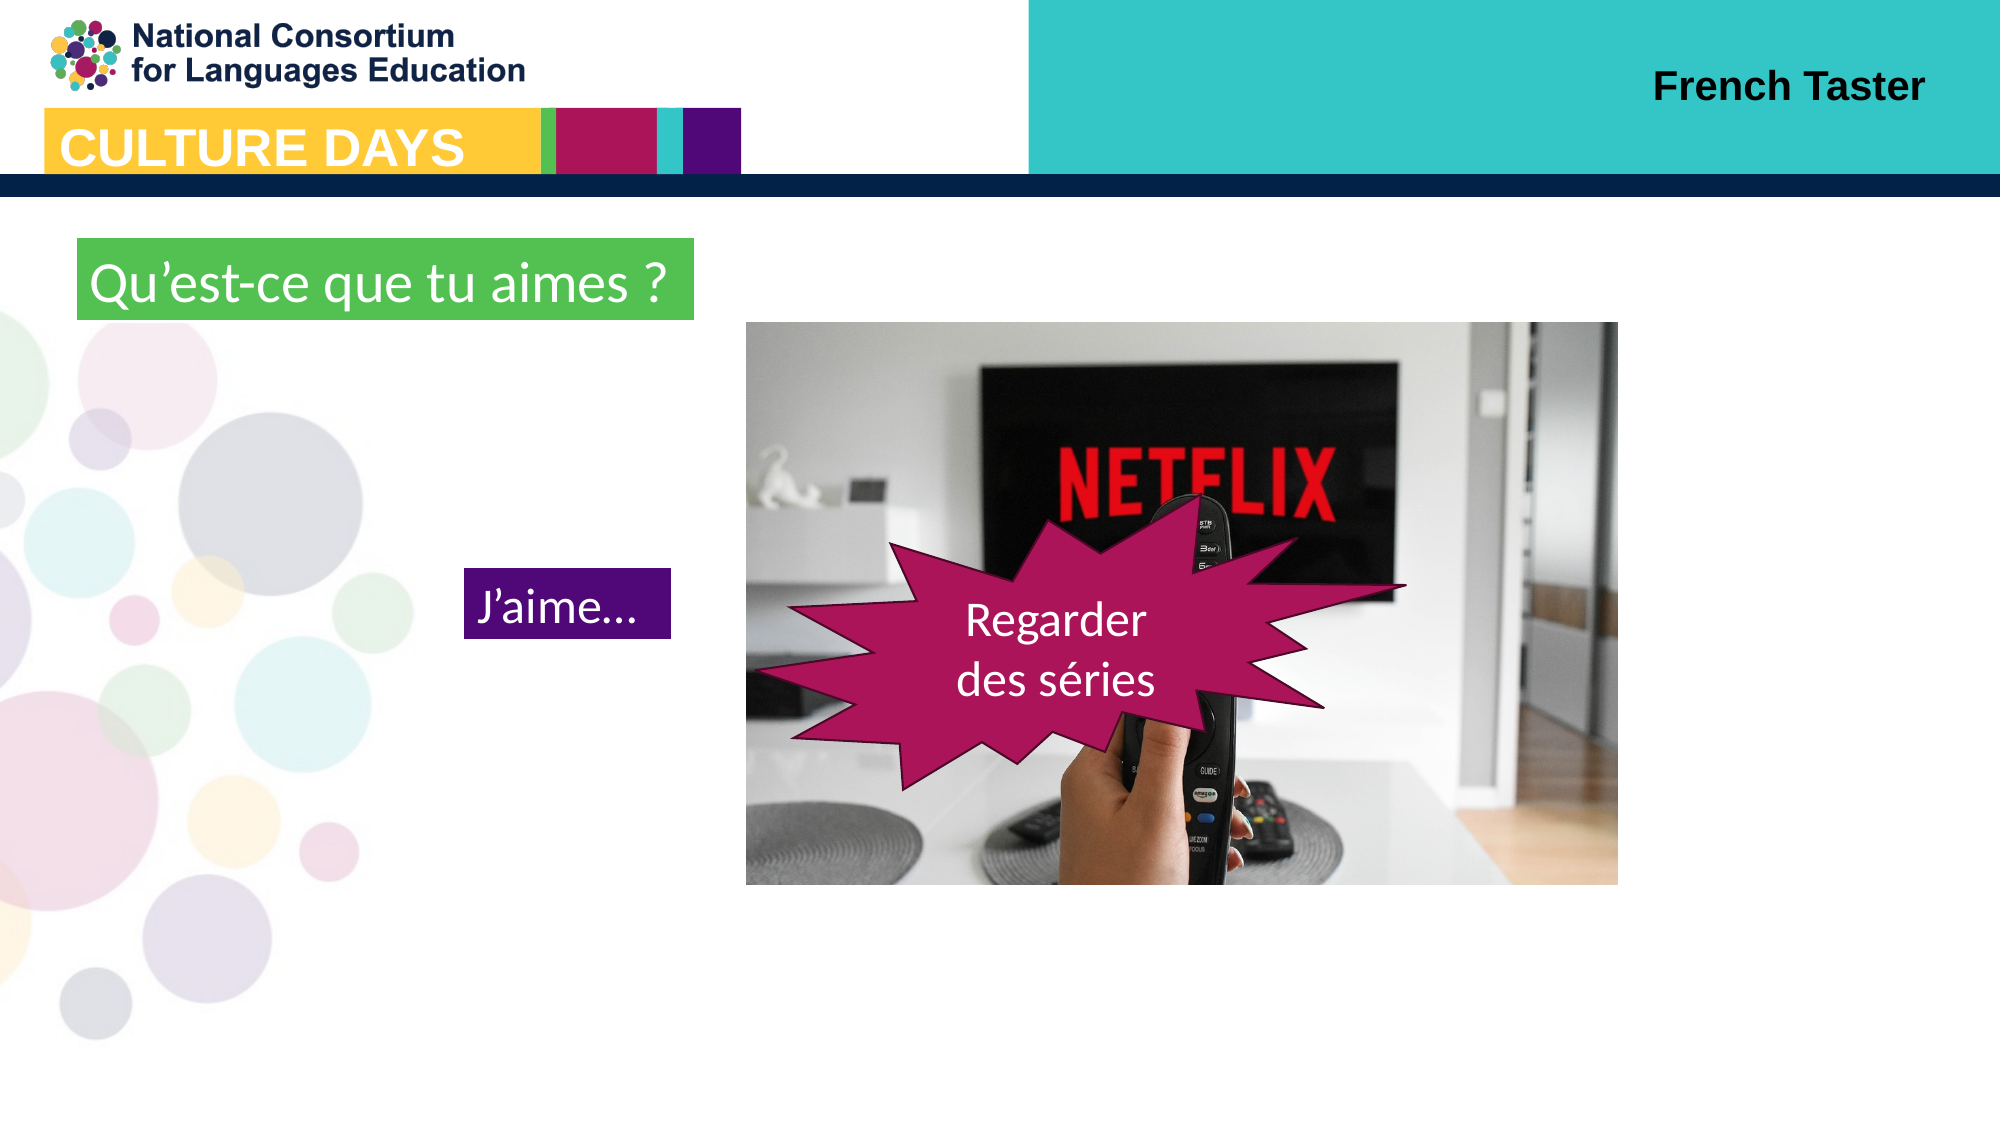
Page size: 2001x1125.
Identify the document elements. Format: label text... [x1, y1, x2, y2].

picture [746, 322, 1618, 885]
text_box J’aime… [461, 565, 674, 642]
text_box Qu’est-ce que tu aimes ? [73, 235, 697, 323]
text_box French Taster [1141, 51, 1941, 116]
picture [47, 11, 536, 95]
